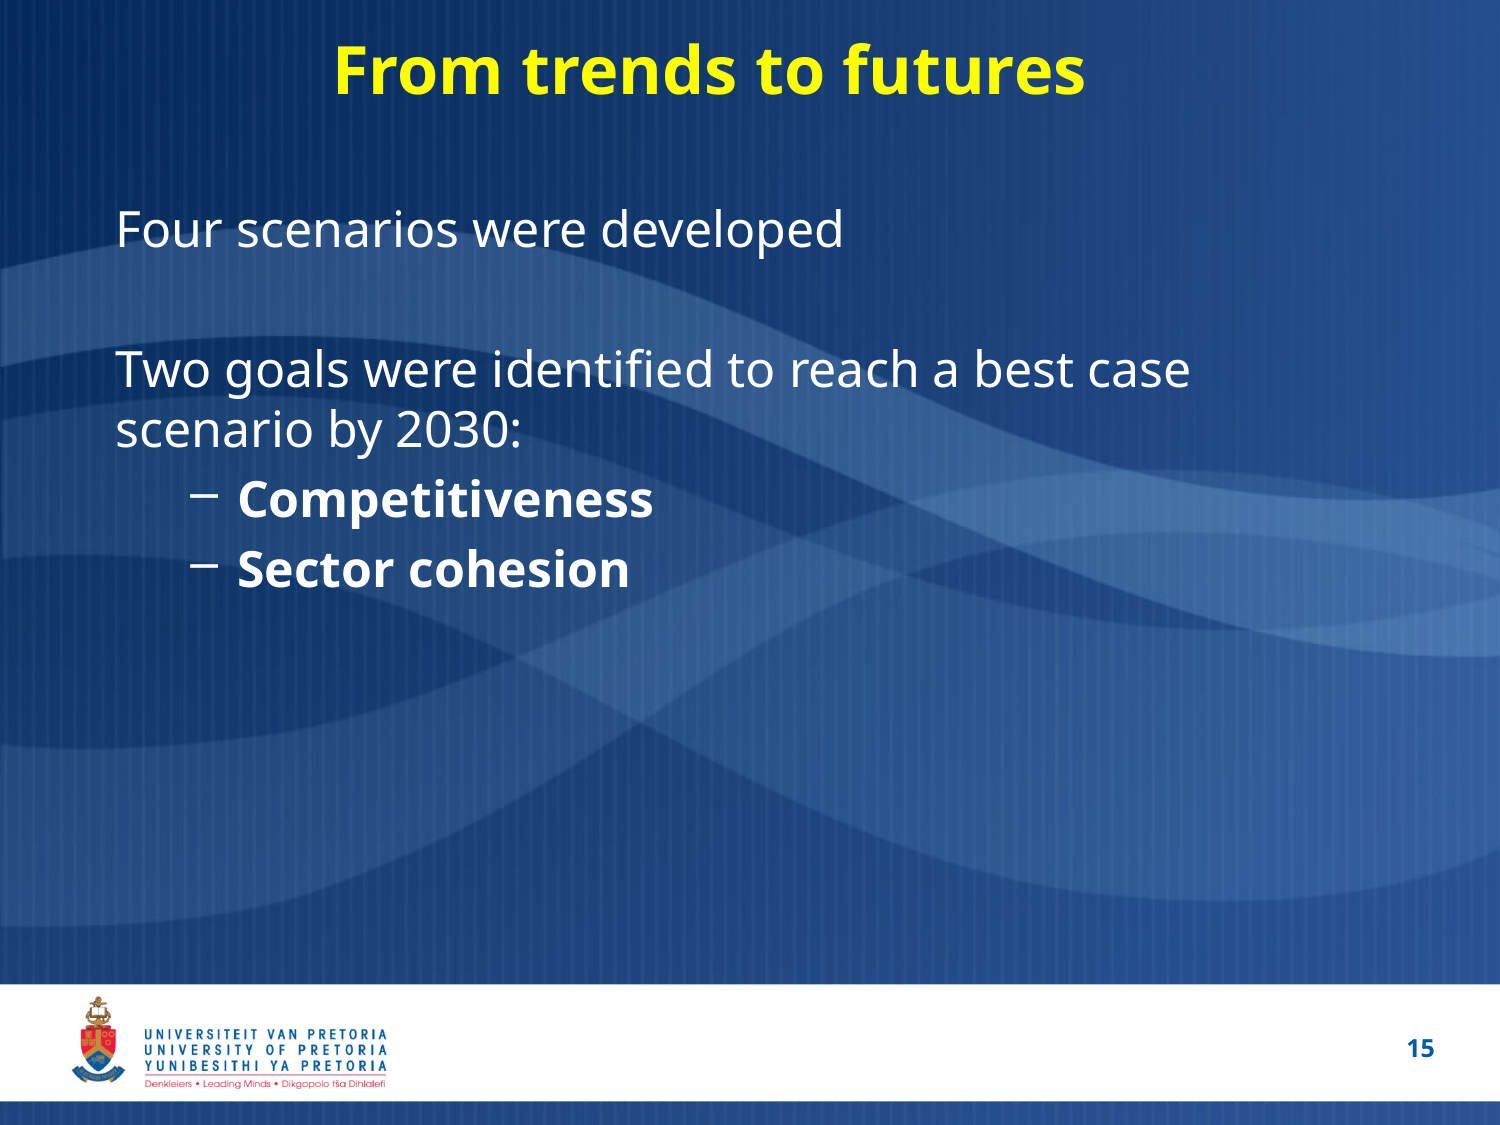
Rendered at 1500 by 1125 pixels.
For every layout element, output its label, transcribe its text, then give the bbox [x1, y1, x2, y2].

list Four scenarios were developed Two goals were identified to reach a best case scenario by 2030: Competitiveness Sector cohesion [100, 190, 1400, 953]
slide_number 15 [1149, 1024, 1451, 1088]
title From trends to futures [168, 26, 1269, 189]
picture [0, 1102, 1500, 1125]
picture [0, 0, 1500, 984]
picture [70, 996, 387, 1089]
